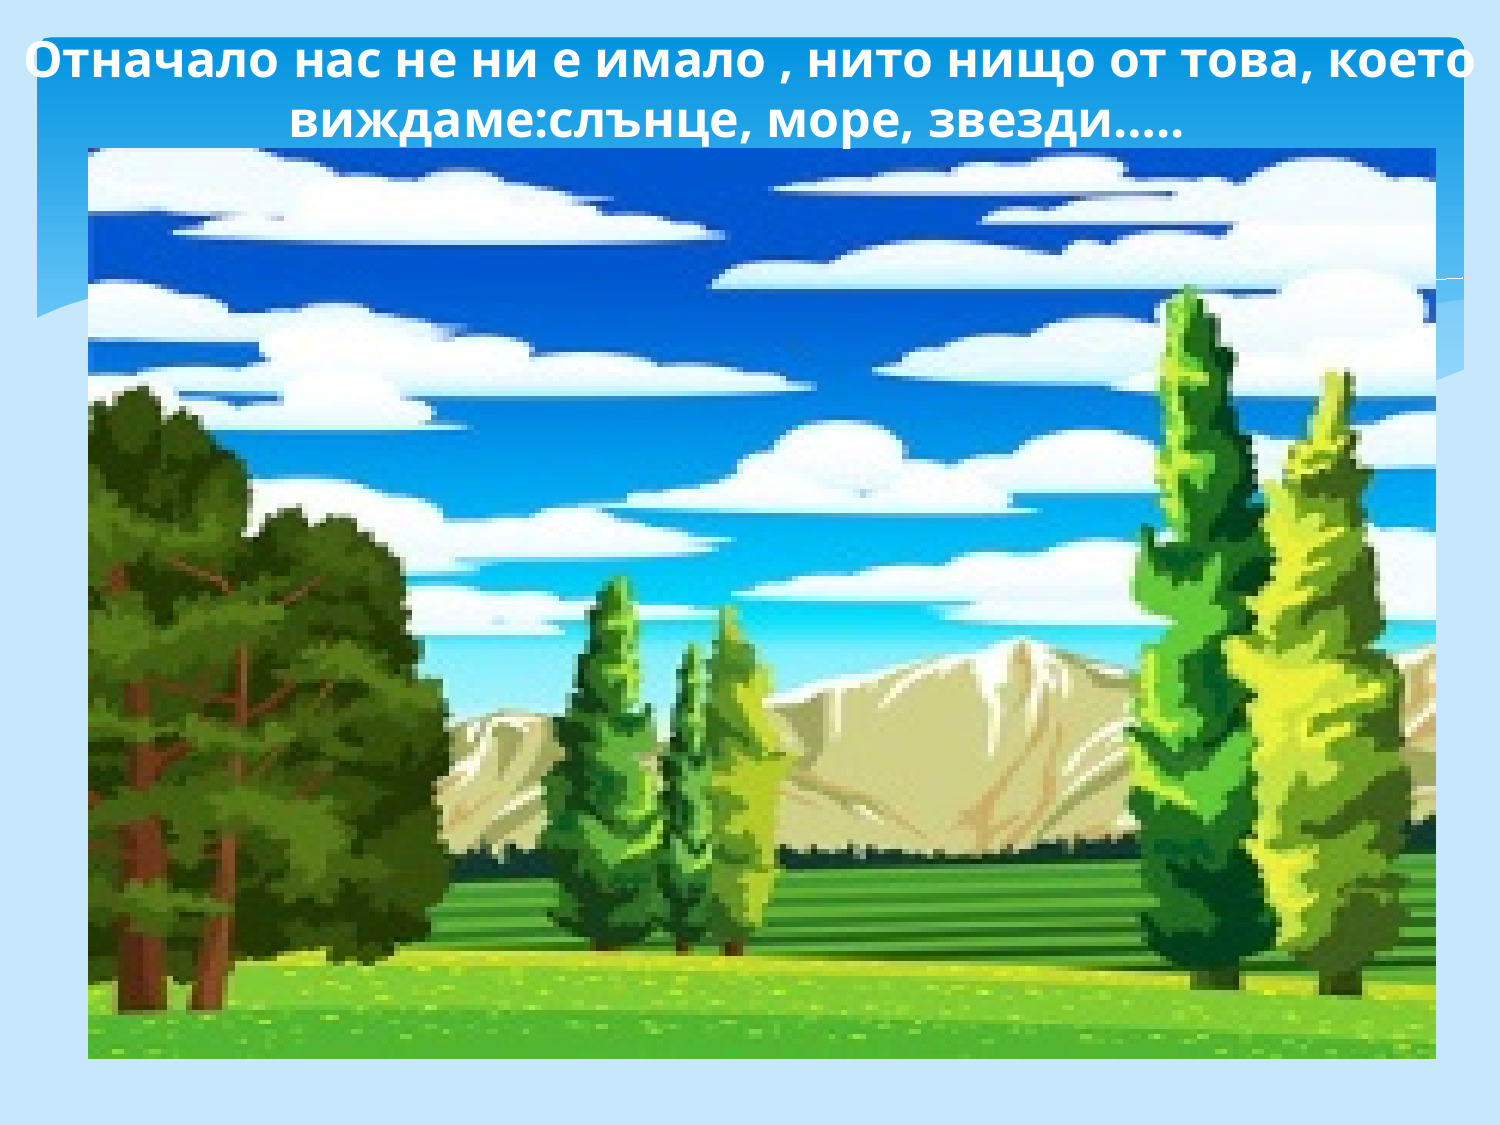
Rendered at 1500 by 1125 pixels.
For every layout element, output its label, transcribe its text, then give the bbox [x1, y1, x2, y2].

title Отначало нас не ни е имало , нито нищо от това, което виждаме:слънце, море, звезди….. [0, 19, 1500, 157]
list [88, 148, 1436, 1059]
